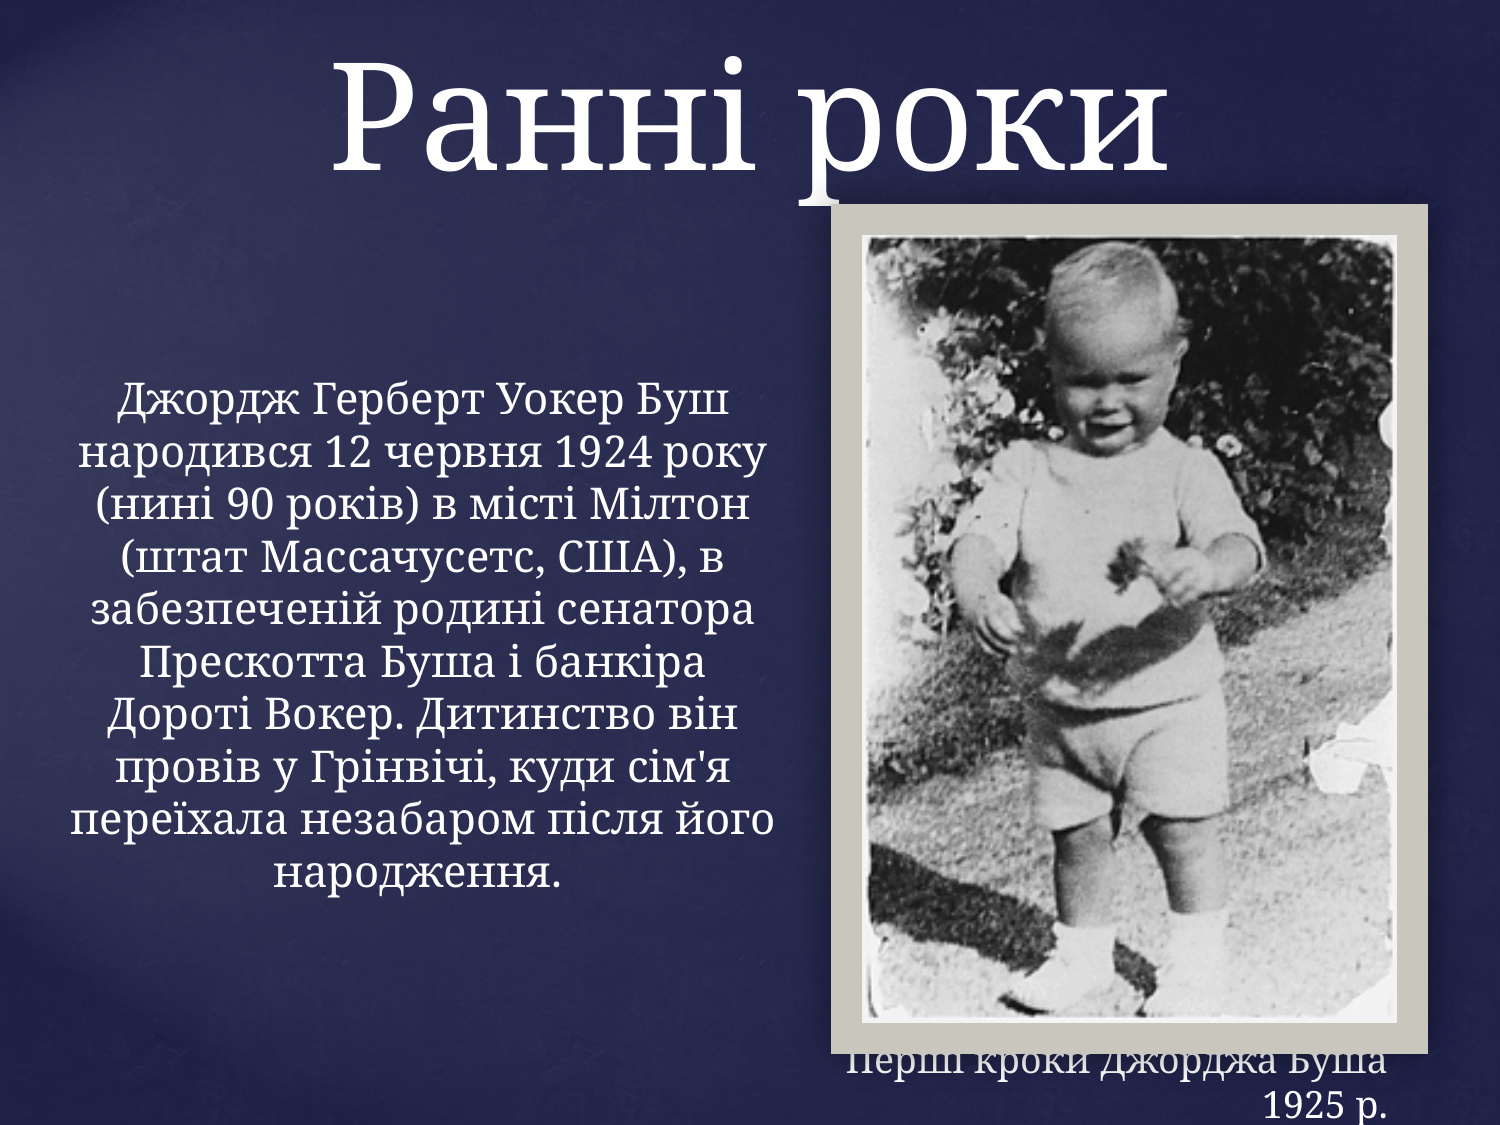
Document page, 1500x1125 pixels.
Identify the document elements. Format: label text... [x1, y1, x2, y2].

title Ранні роки [0, 0, 1500, 209]
picture [861, 234, 1398, 1024]
subtitle Джордж Герберт Уокер Буш народився 12 червня 1924 року (нині 90 років) в місті Мілтон (штат Массачусетс, США), в забезпеченій родині сенатора Прескотта Буша і банкіра Дороті Вокер. Дитинство він провів у Грінвічі, куди сім'я переїхала незабаром після його народження. [53, 290, 794, 976]
text_box Перші кроки Джорджа Буша 1925 р. [793, 1028, 1404, 1125]
